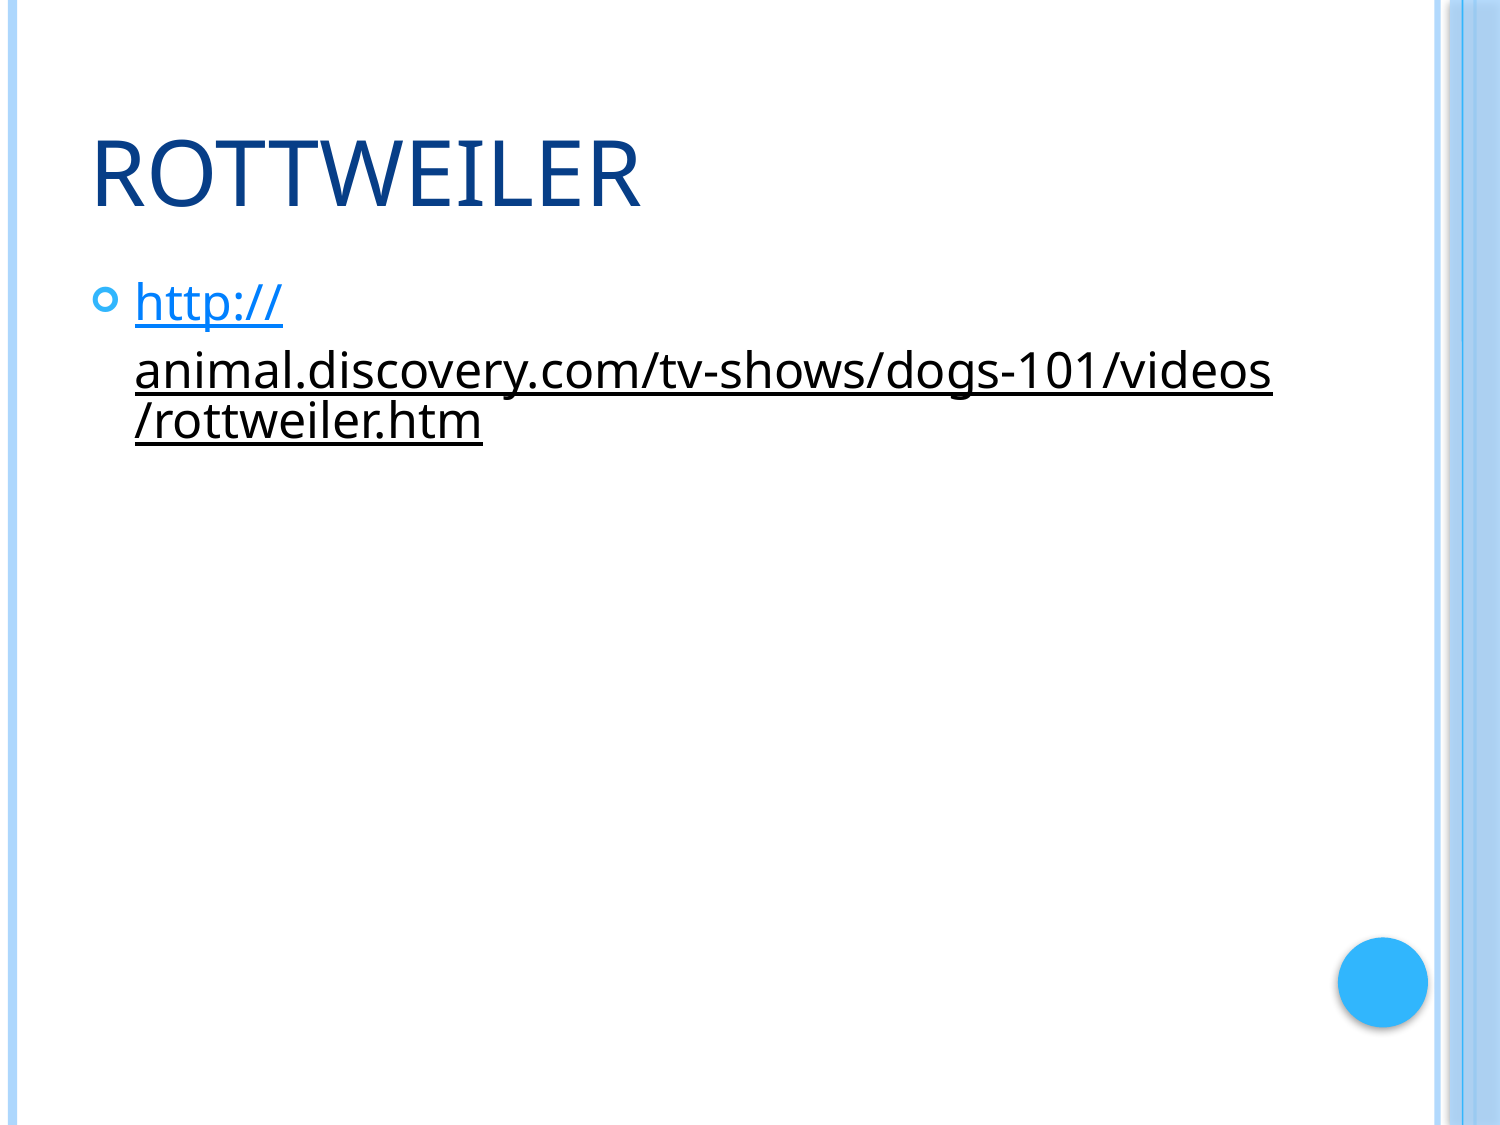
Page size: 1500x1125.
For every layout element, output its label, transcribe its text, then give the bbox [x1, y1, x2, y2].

title Rottweiler [75, 45, 1300, 233]
list http://animal.discovery.com/tv-shows/dogs-101/videos/rottweiler.htm [75, 262, 1300, 1062]
